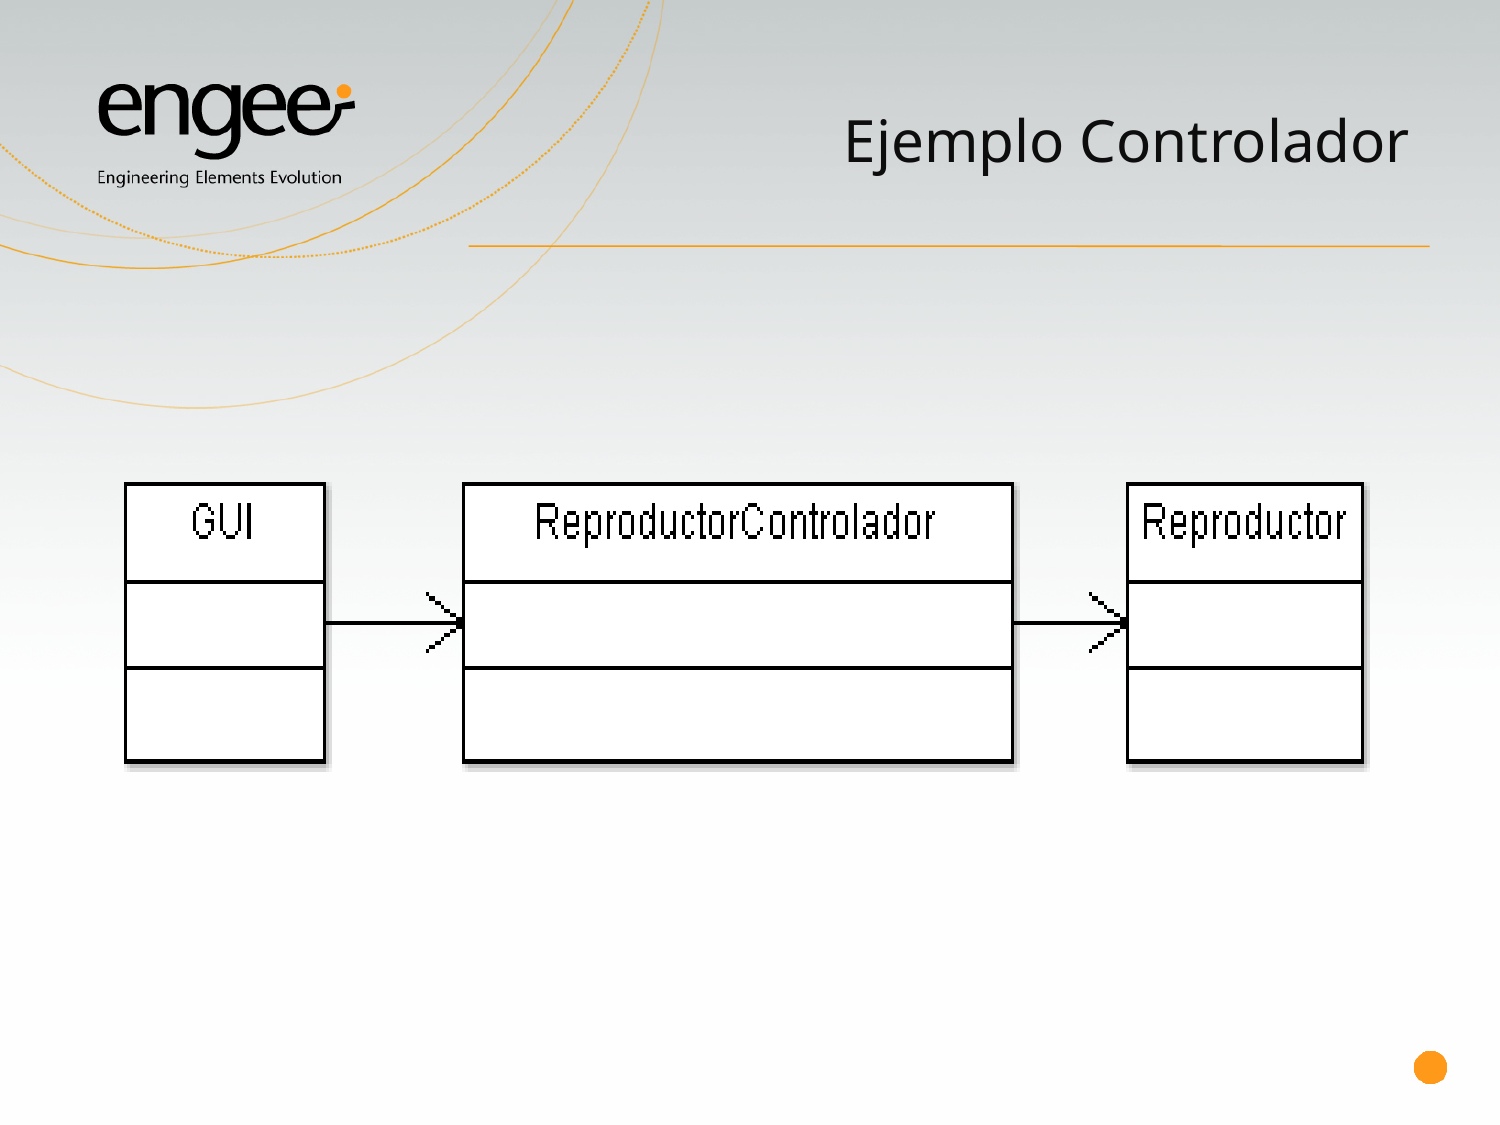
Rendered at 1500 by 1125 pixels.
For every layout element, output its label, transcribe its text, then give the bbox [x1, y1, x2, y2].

picture [0, 0, 1500, 1125]
title Ejemplo Controlador [480, 45, 1425, 233]
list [76, 385, 1459, 870]
